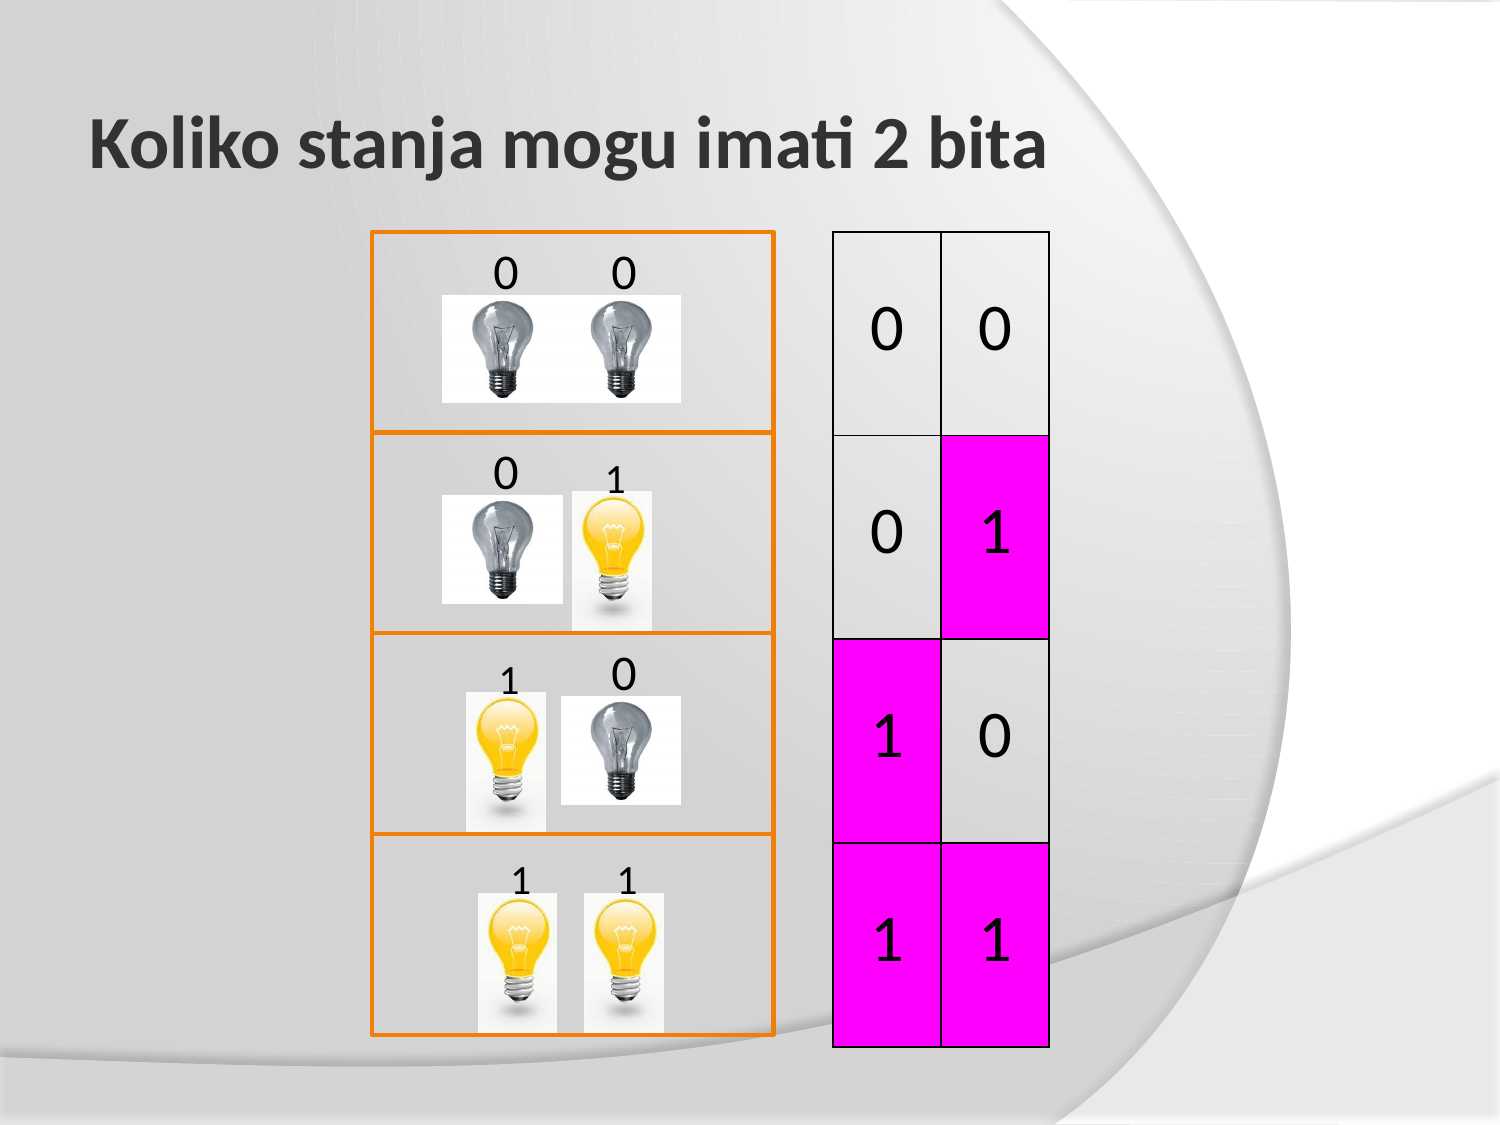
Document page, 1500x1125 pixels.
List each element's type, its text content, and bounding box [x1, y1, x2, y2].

table_cell 1 [834, 640, 940, 842]
table_cell 0 [942, 640, 1048, 842]
table_cell 1 [834, 844, 940, 1046]
table_header 0 [834, 233, 940, 435]
table_cell 0 [834, 436, 940, 638]
table_cell 1 [942, 436, 1048, 638]
title Koliko stanja mogu imati 2 bita [75, 45, 1425, 233]
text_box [371, 231, 774, 1036]
table_cell 1 [942, 844, 1048, 1046]
table_header 0 [942, 233, 1048, 435]
